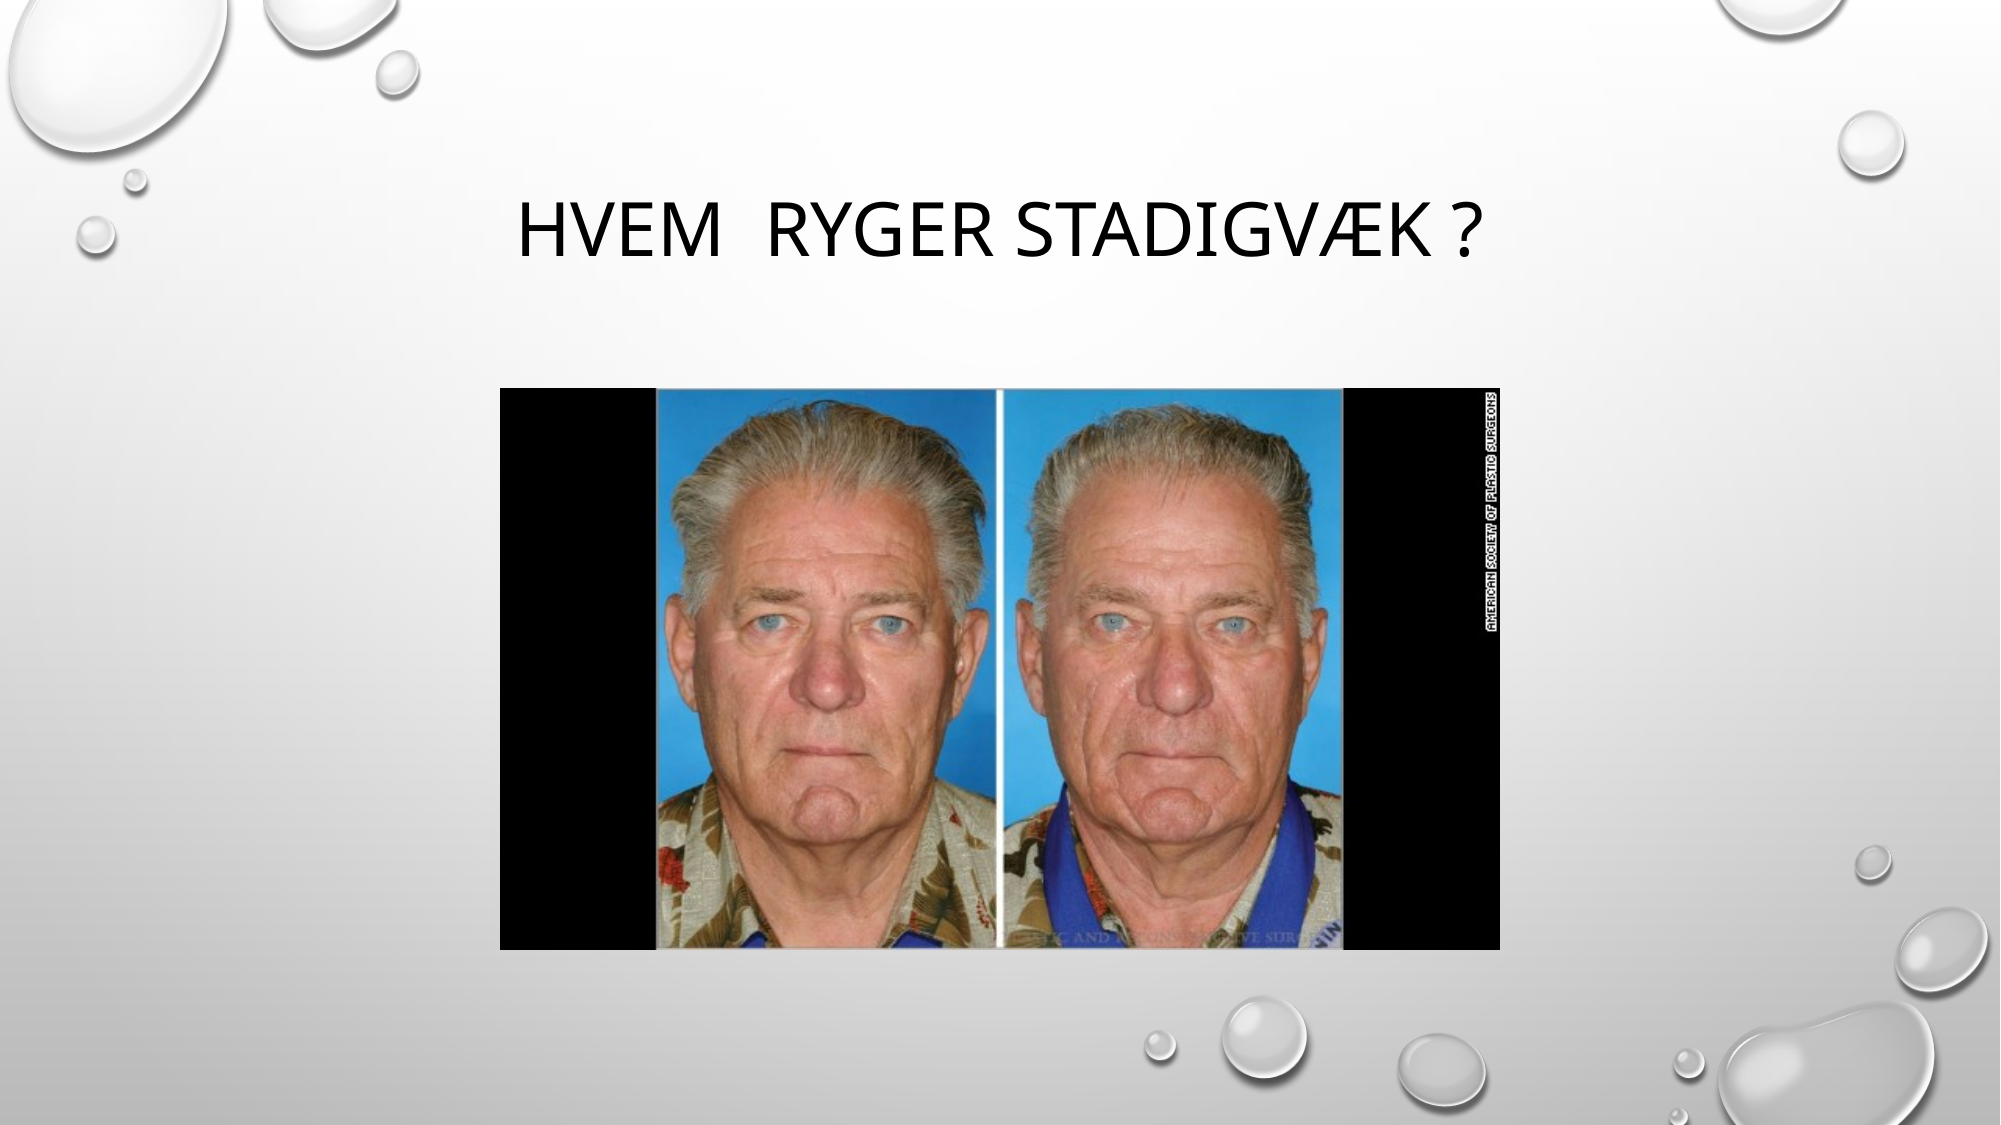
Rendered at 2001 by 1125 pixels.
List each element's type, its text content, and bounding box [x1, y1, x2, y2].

title Hvem ryger Stadigvæk ? [149, 101, 1851, 364]
picture [0, 0, 2000, 1125]
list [500, 387, 1500, 951]
